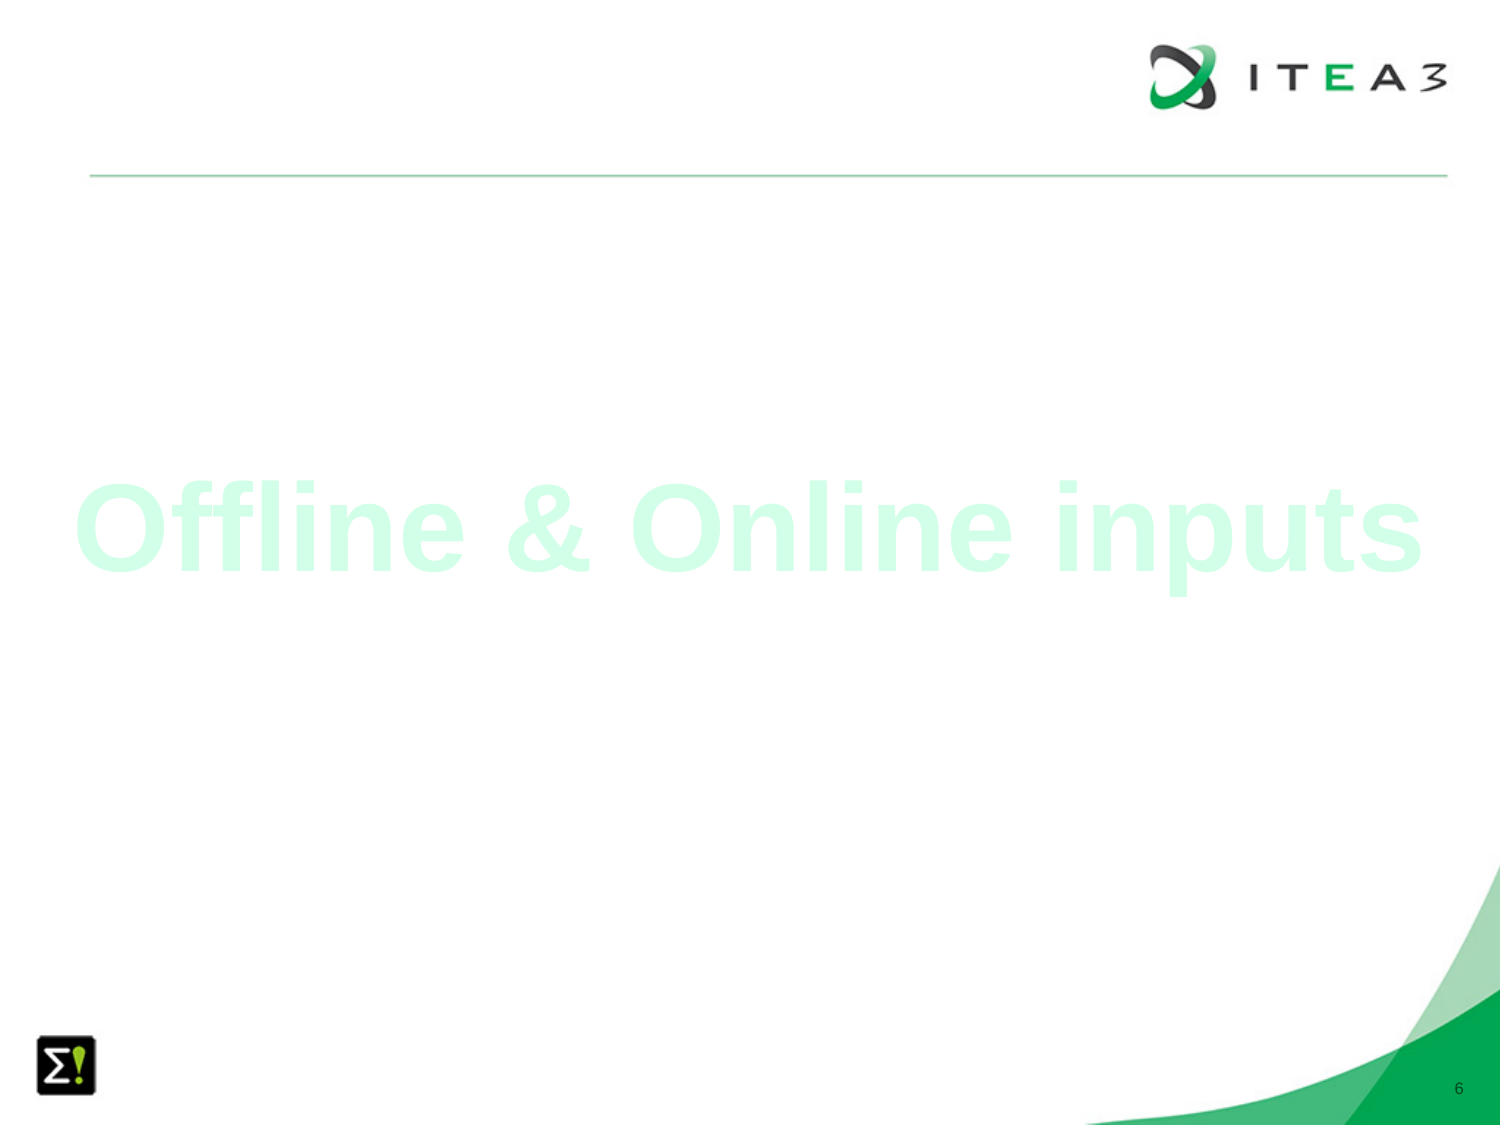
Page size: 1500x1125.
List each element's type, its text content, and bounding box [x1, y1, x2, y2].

picture [0, 0, 1500, 444]
picture [0, 604, 1500, 1125]
text_box Offline & Online inputs [0, 444, 1500, 604]
